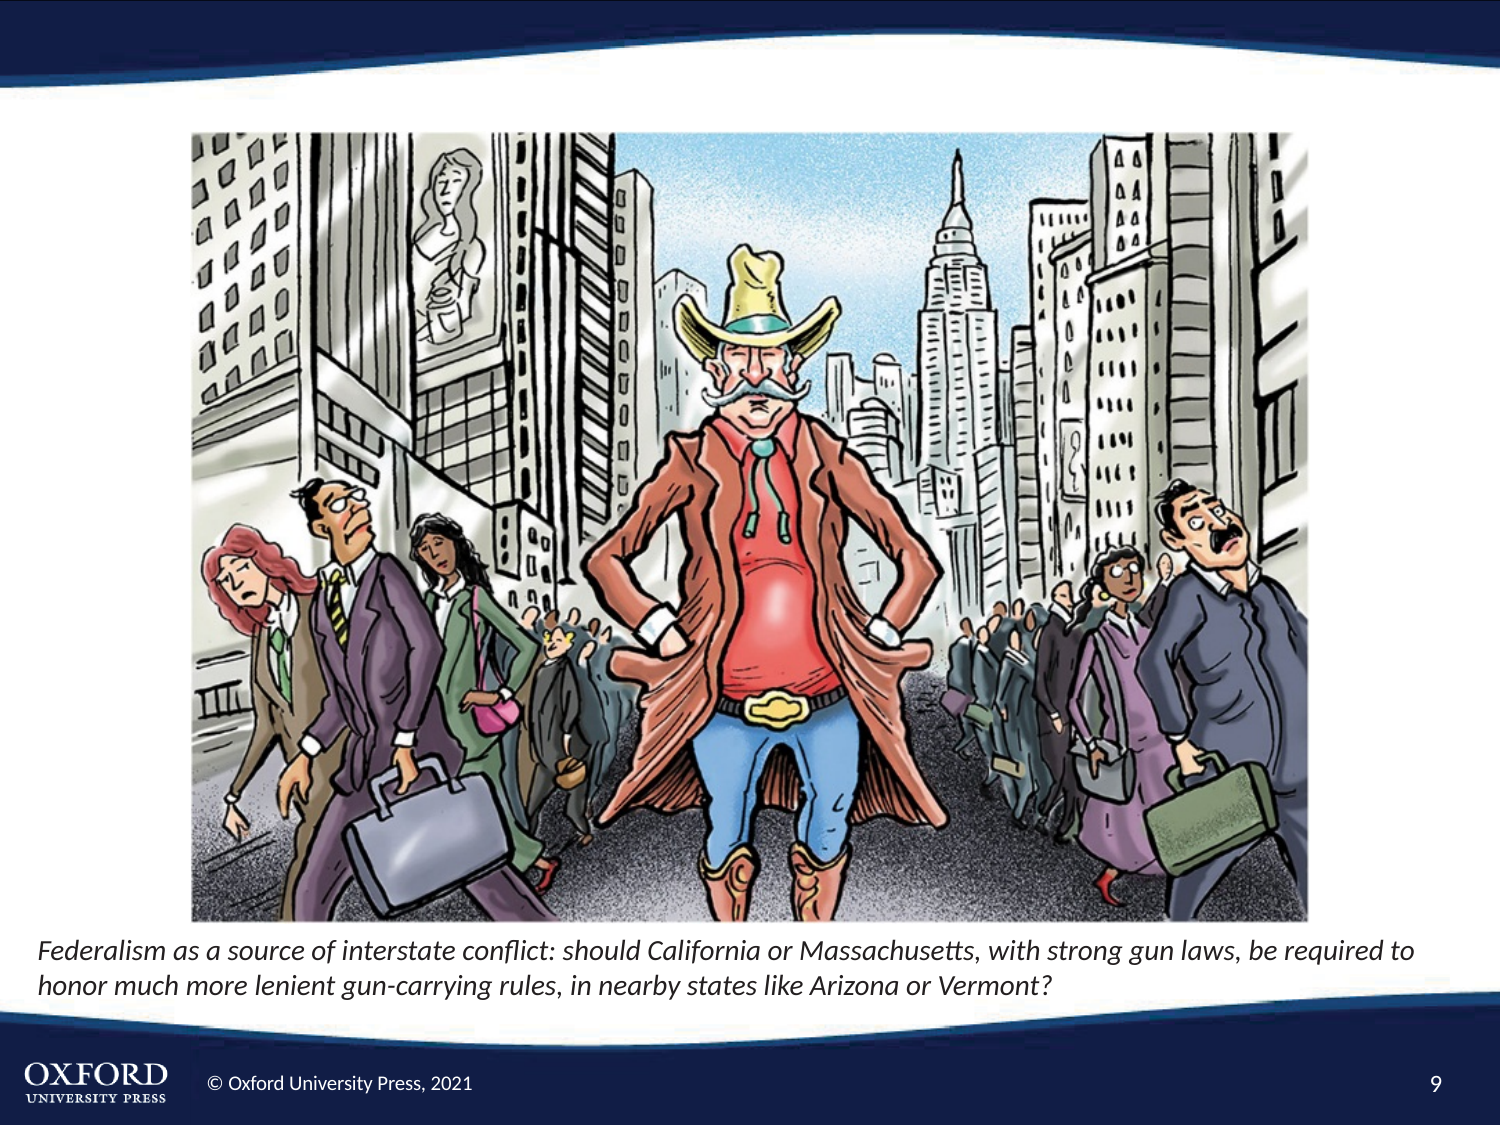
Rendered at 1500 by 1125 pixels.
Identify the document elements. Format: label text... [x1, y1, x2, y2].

slide_number 9 [1423, 1071, 1469, 1125]
footer © Oxford University Press, 2021 [204, 1072, 479, 1125]
picture [0, 0, 1500, 1125]
title Federalism as a source of interstate conflict: should California or Massachusetts, with strong gun laws, be required to honor much more lenient gun-carrying rules, in nearby states like Arizona or Vermont? [37, 931, 1463, 1002]
